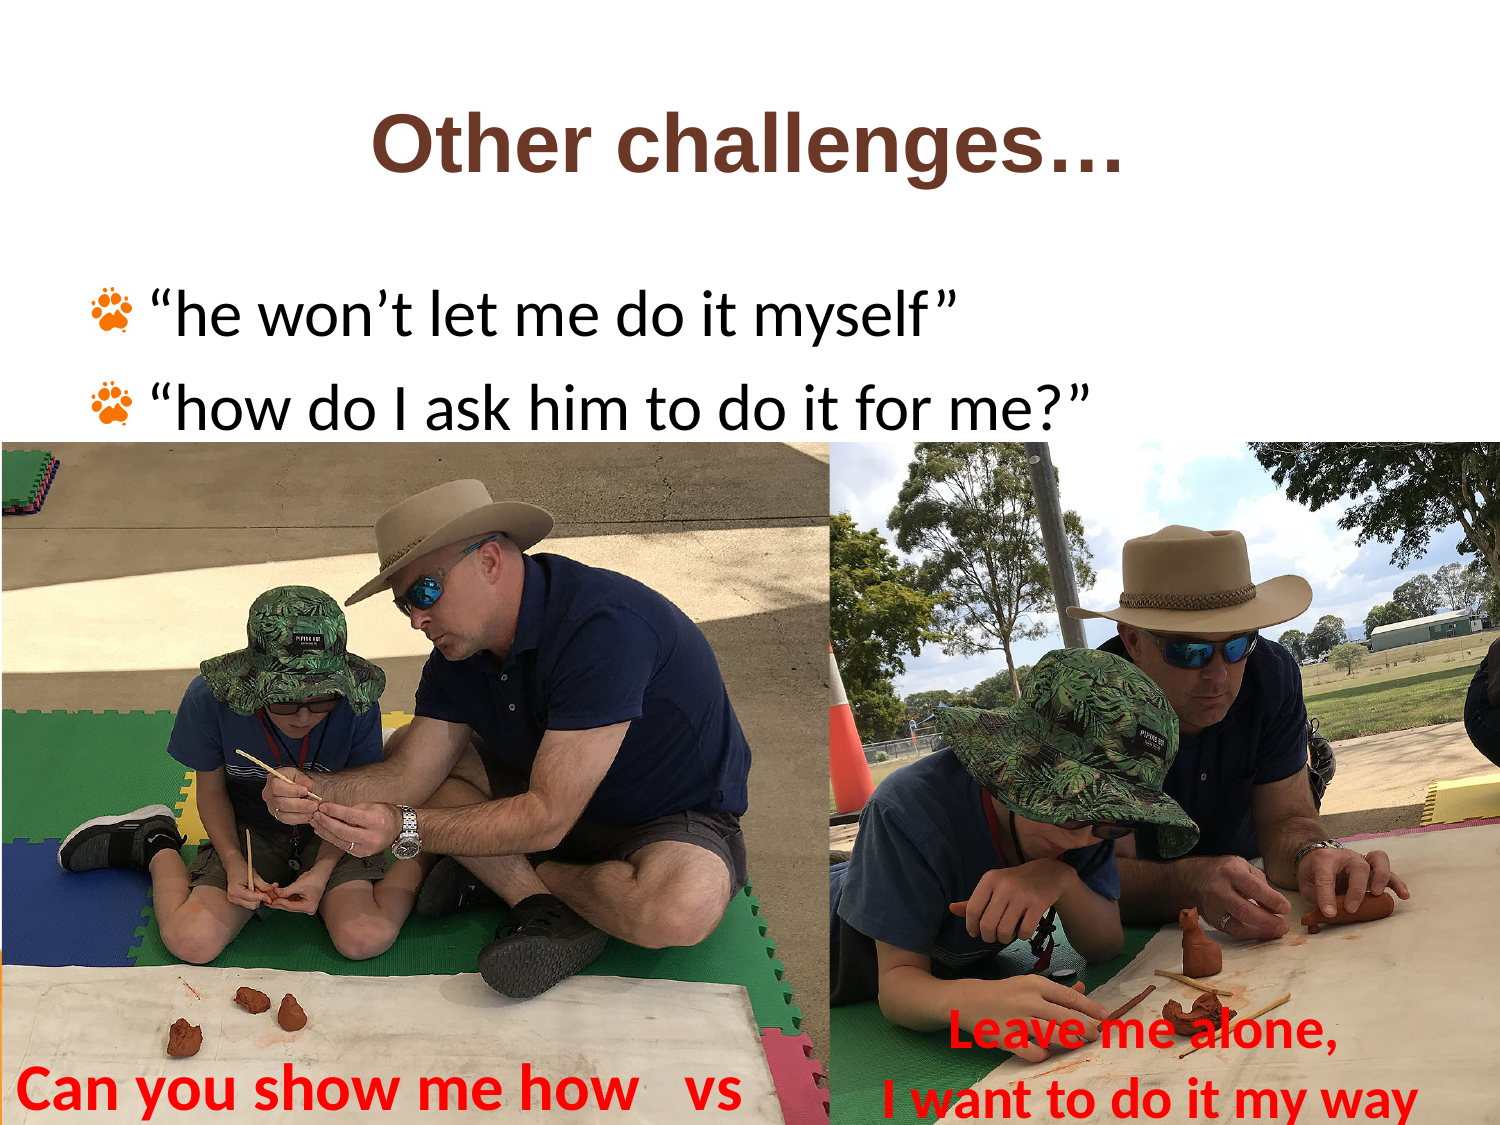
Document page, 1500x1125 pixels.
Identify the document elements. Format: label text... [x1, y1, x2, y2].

list “he won’t let me do it myself” “how do I ask him to do it for me?” [75, 262, 1425, 440]
picture [0, 0, 1500, 1125]
title Other challenges… [75, 45, 1425, 233]
